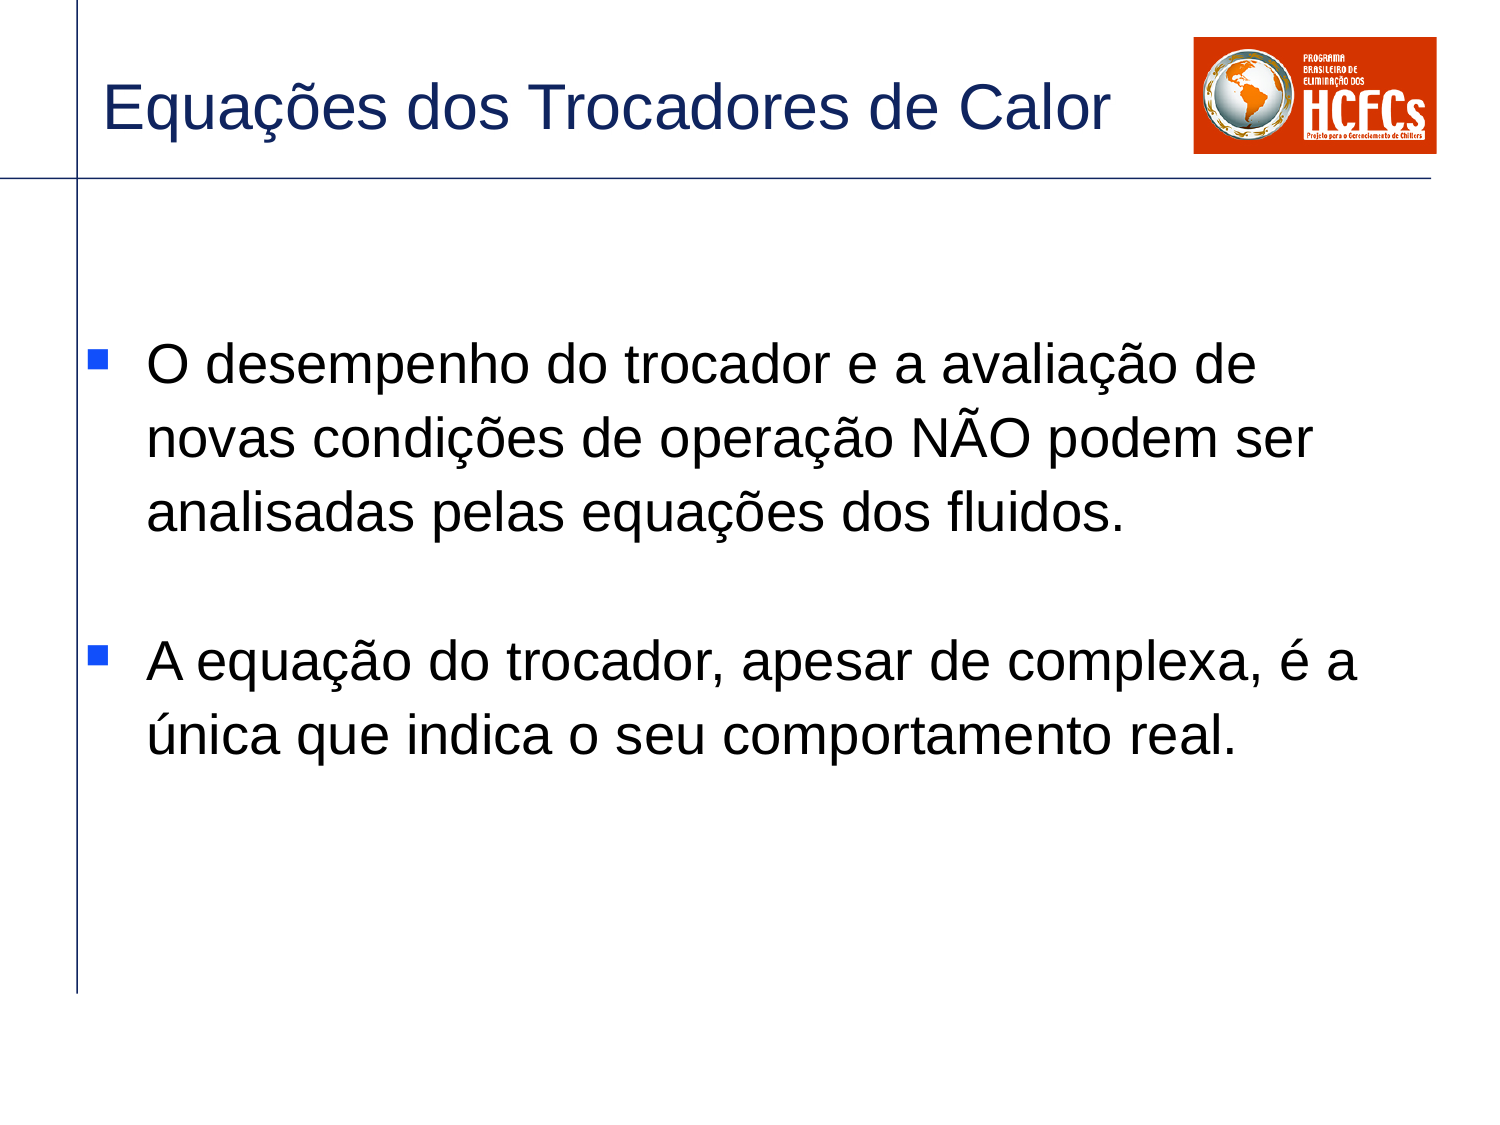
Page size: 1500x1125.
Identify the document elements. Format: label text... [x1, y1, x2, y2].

picture [1193, 37, 1437, 154]
title Equações dos Trocadores de Calor [87, 50, 1263, 150]
list O desempenho do trocador e a avaliação de novas condições de operação NÃO podem ser analisadas pelas equações dos fluidos. A equação do trocador, apesar de complexa, é a única que indica o seu comportamento real. [75, 312, 1413, 863]
